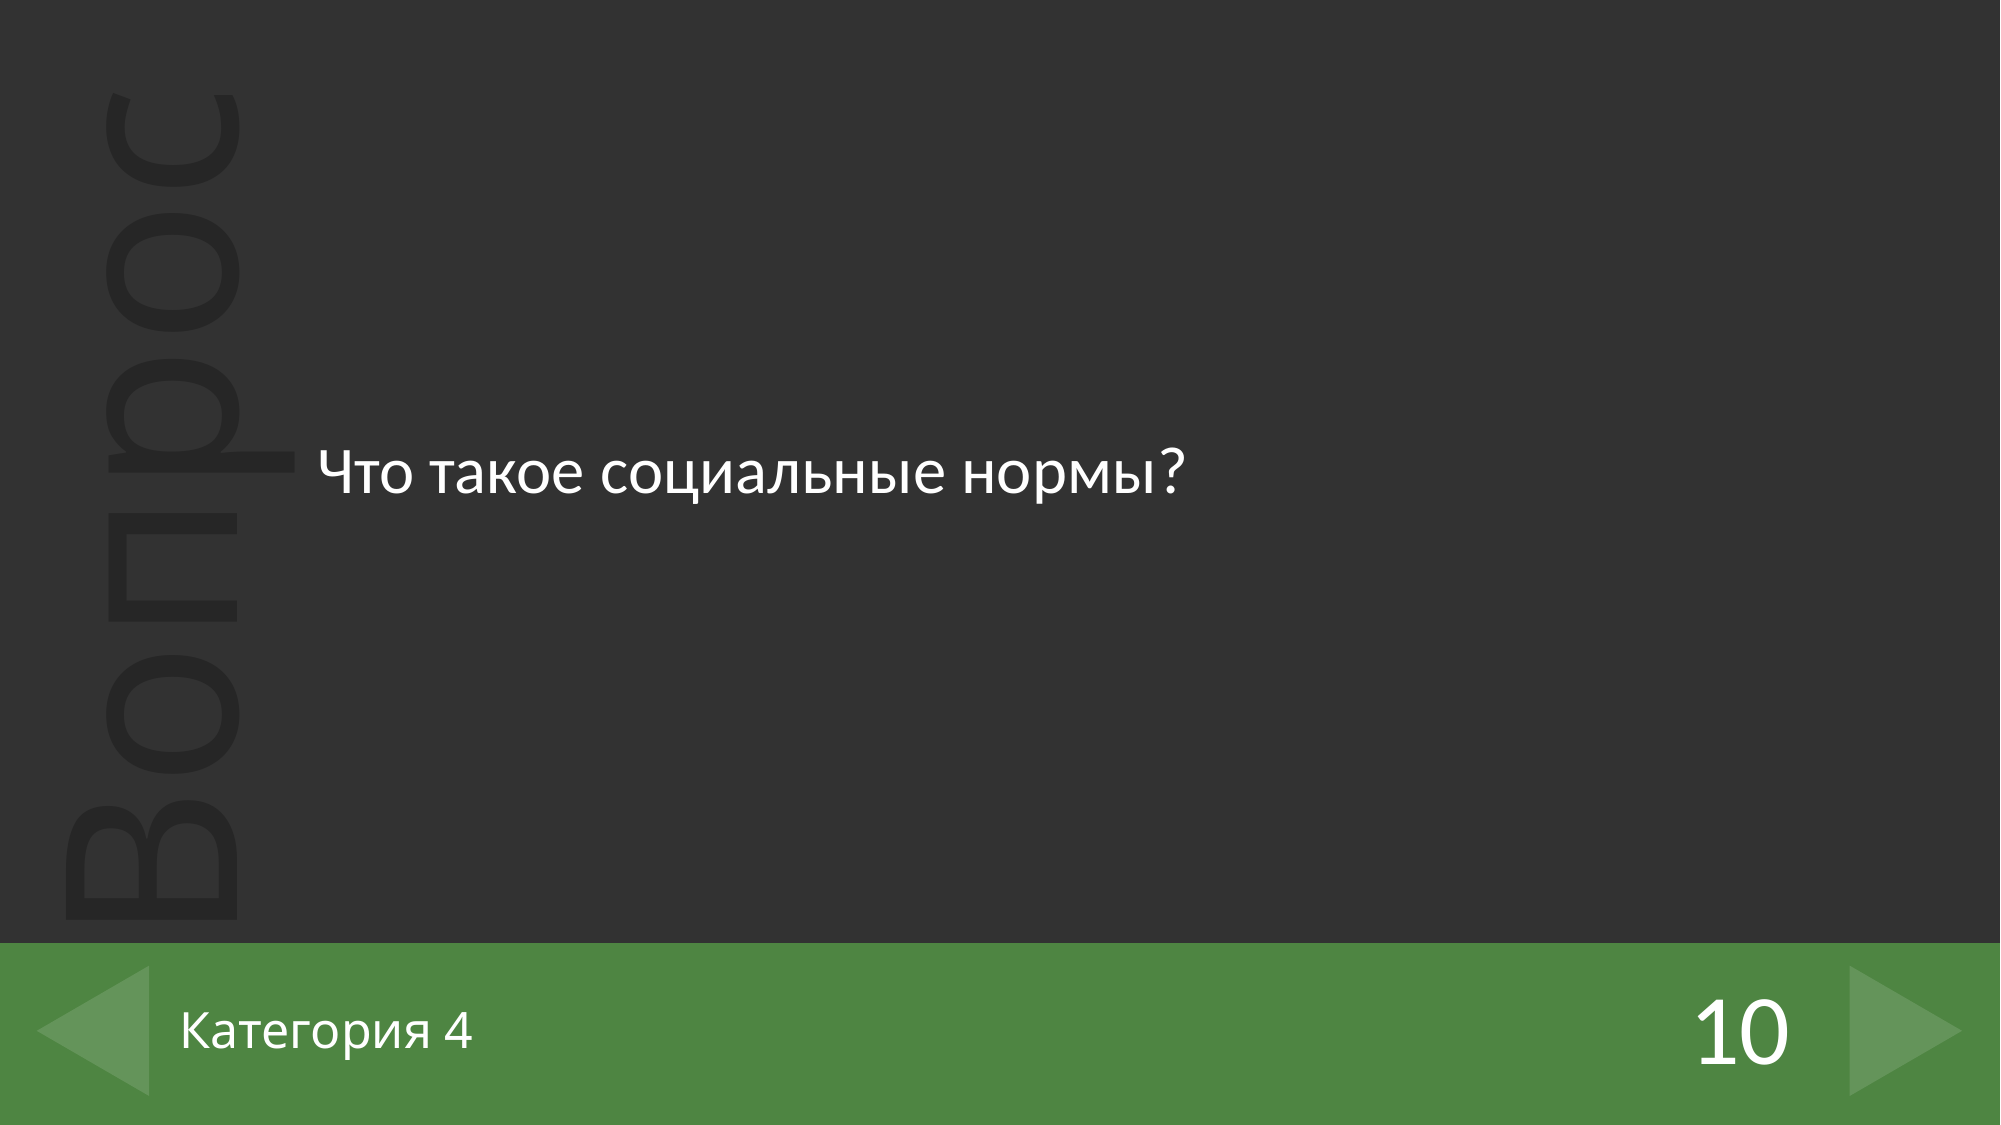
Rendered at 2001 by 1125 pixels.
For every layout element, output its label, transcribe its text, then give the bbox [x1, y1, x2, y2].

list 10 [1494, 967, 1806, 1097]
title Категория 4 [164, 968, 1472, 1097]
list Что такое социальные нормы? [302, 307, 1760, 636]
